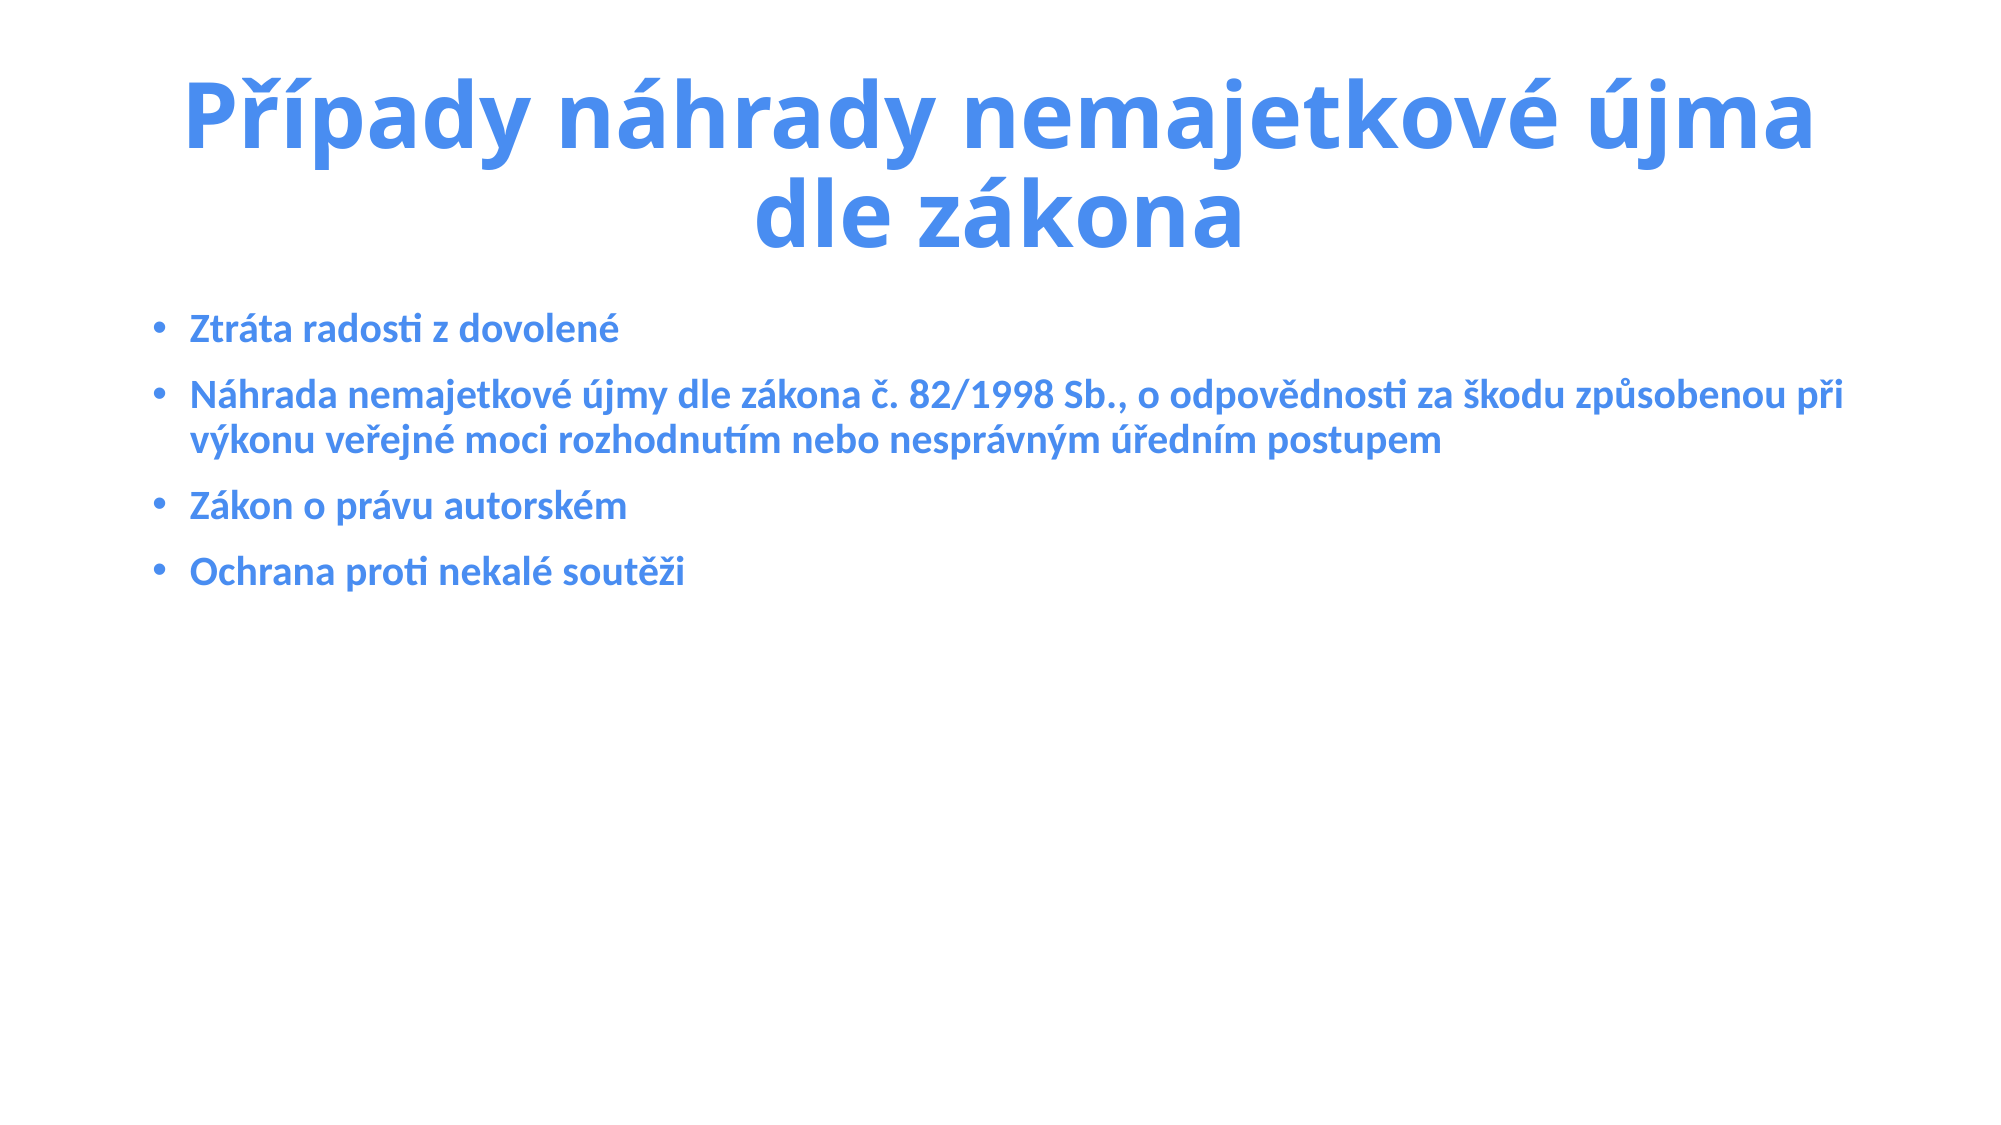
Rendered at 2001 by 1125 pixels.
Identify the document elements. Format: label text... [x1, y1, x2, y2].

title Případy náhrady nemajetkové újma dle zákona [137, 59, 1863, 278]
list Ztráta radosti z dovolené Náhrada nemajetkové újmy dle zákona č. 82/1998 Sb., o odpovědnosti za škodu způsobenou při výkonu veřejné moci rozhodnutím nebo nesprávným úředním postupem Zákon o právu autorském Ochrana proti nekalé soutěži [137, 299, 1863, 1014]
